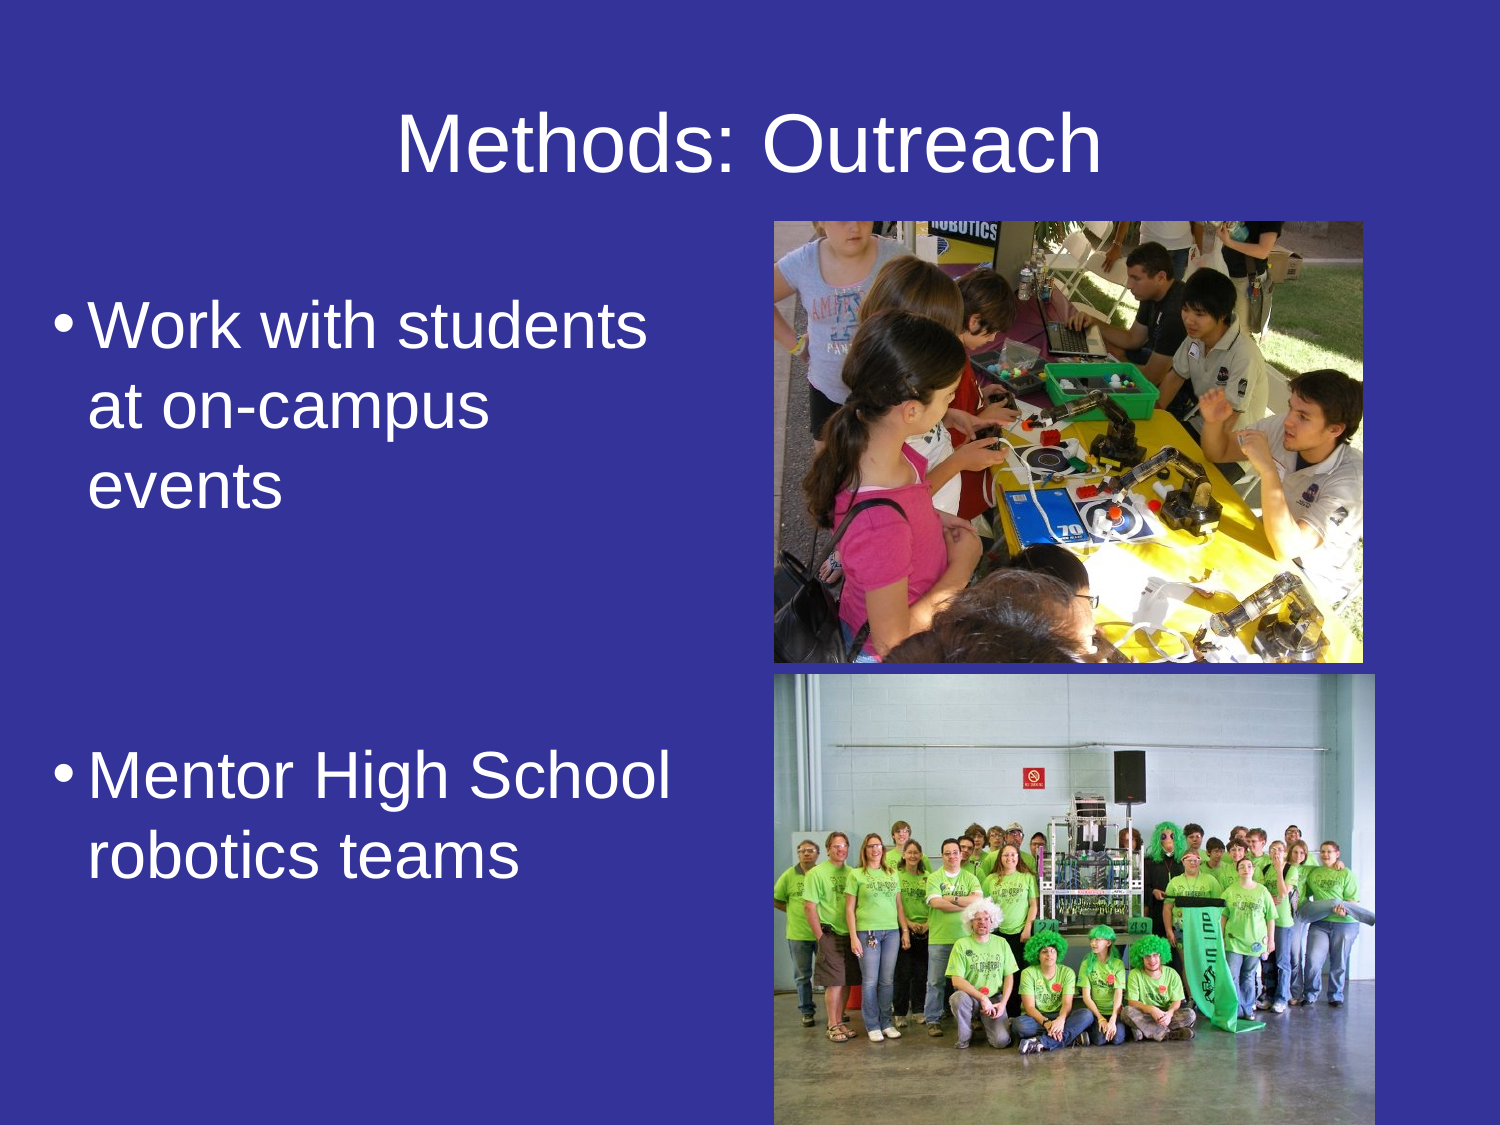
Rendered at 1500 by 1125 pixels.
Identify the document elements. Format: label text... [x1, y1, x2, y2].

picture [774, 221, 1363, 663]
text_box Mentor High School robotics teams [37, 724, 725, 900]
picture [774, 674, 1376, 1125]
title Methods: Outreach [74, 44, 1426, 233]
text_box Work with students at on-campus events [37, 274, 700, 530]
